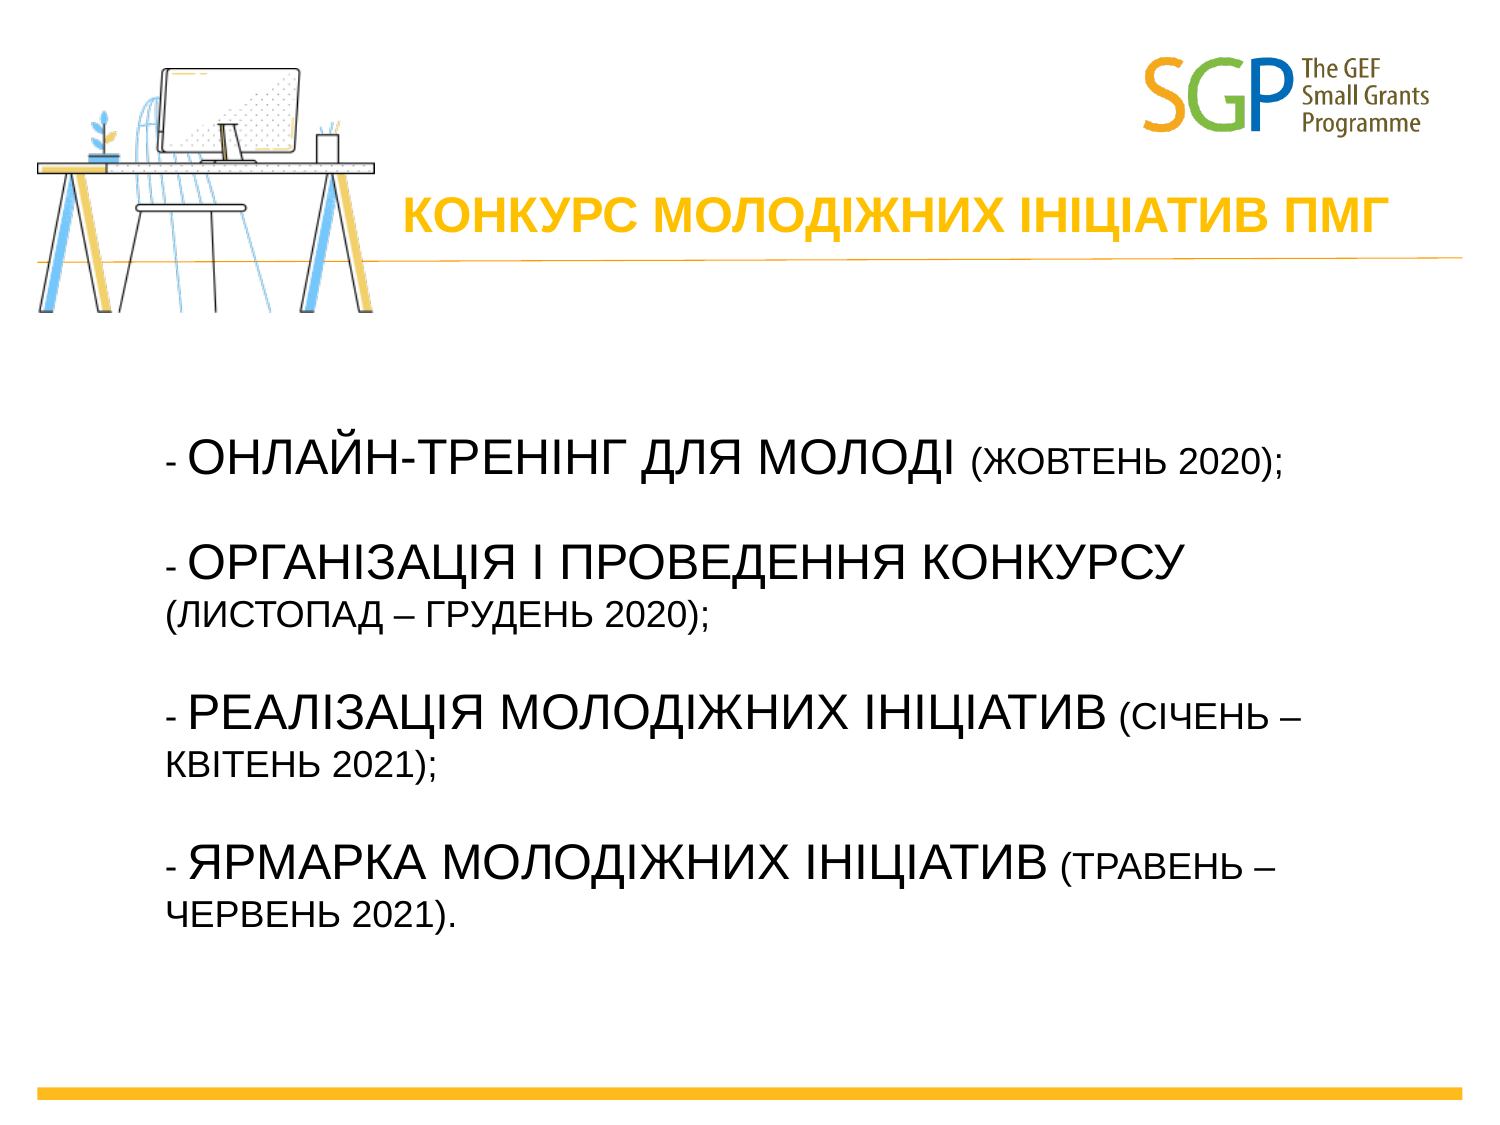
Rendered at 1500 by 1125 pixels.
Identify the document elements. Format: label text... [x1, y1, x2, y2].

text_box КОНКУРС МОЛОДІЖНИХ ІНІЦІАТИВ ПМГ [37, 174, 1500, 1000]
text_box - ОНЛАЙН-ТРЕНІНГ ДЛЯ МОЛОДІ (ЖОВТЕНЬ 2020); - ОРГАНІЗАЦІЯ І ПРОВЕДЕННЯ КОНКУРСУ (ЛИСТОПАД – ГРУДЕНЬ 2020); - РЕАЛІЗАЦІЯ МОЛОДІЖНИХ ІНІЦІАТИВ (СІЧЕНЬ – КВІТЕНЬ 2021); - ЯРМАРКА МОЛОДІЖНИХ ІНІЦІАТИВ (ТРАВЕНЬ – ЧЕРВЕНЬ 2021). [150, 417, 1407, 942]
picture [36, 68, 376, 313]
